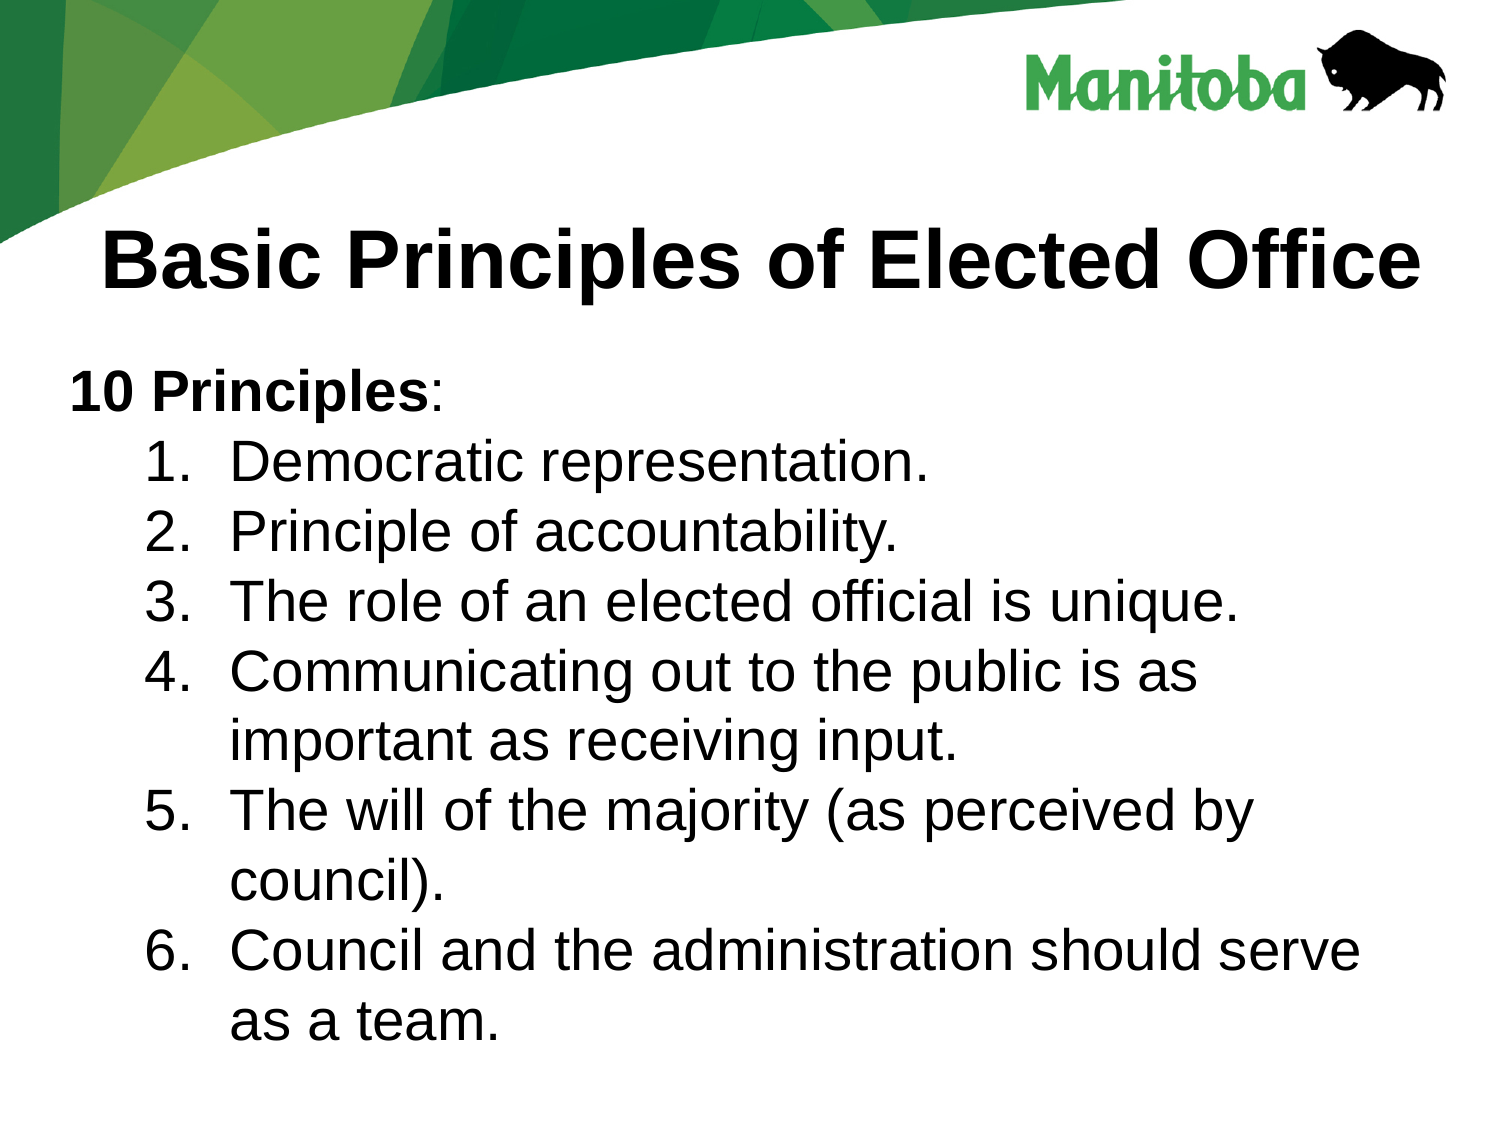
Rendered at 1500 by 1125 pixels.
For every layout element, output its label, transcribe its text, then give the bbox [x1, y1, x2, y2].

text_box 10 Principles: Democratic representation. Principle of accountability. The role of an elected official is unique. Communicating out to the public is as important as receiving input. The will of the majority (as perceived by council). Council and the administration should serve as a team. [55, 345, 1453, 1077]
picture [0, 0, 1500, 250]
title Basic Principles of Elected Office [82, 165, 1443, 345]
